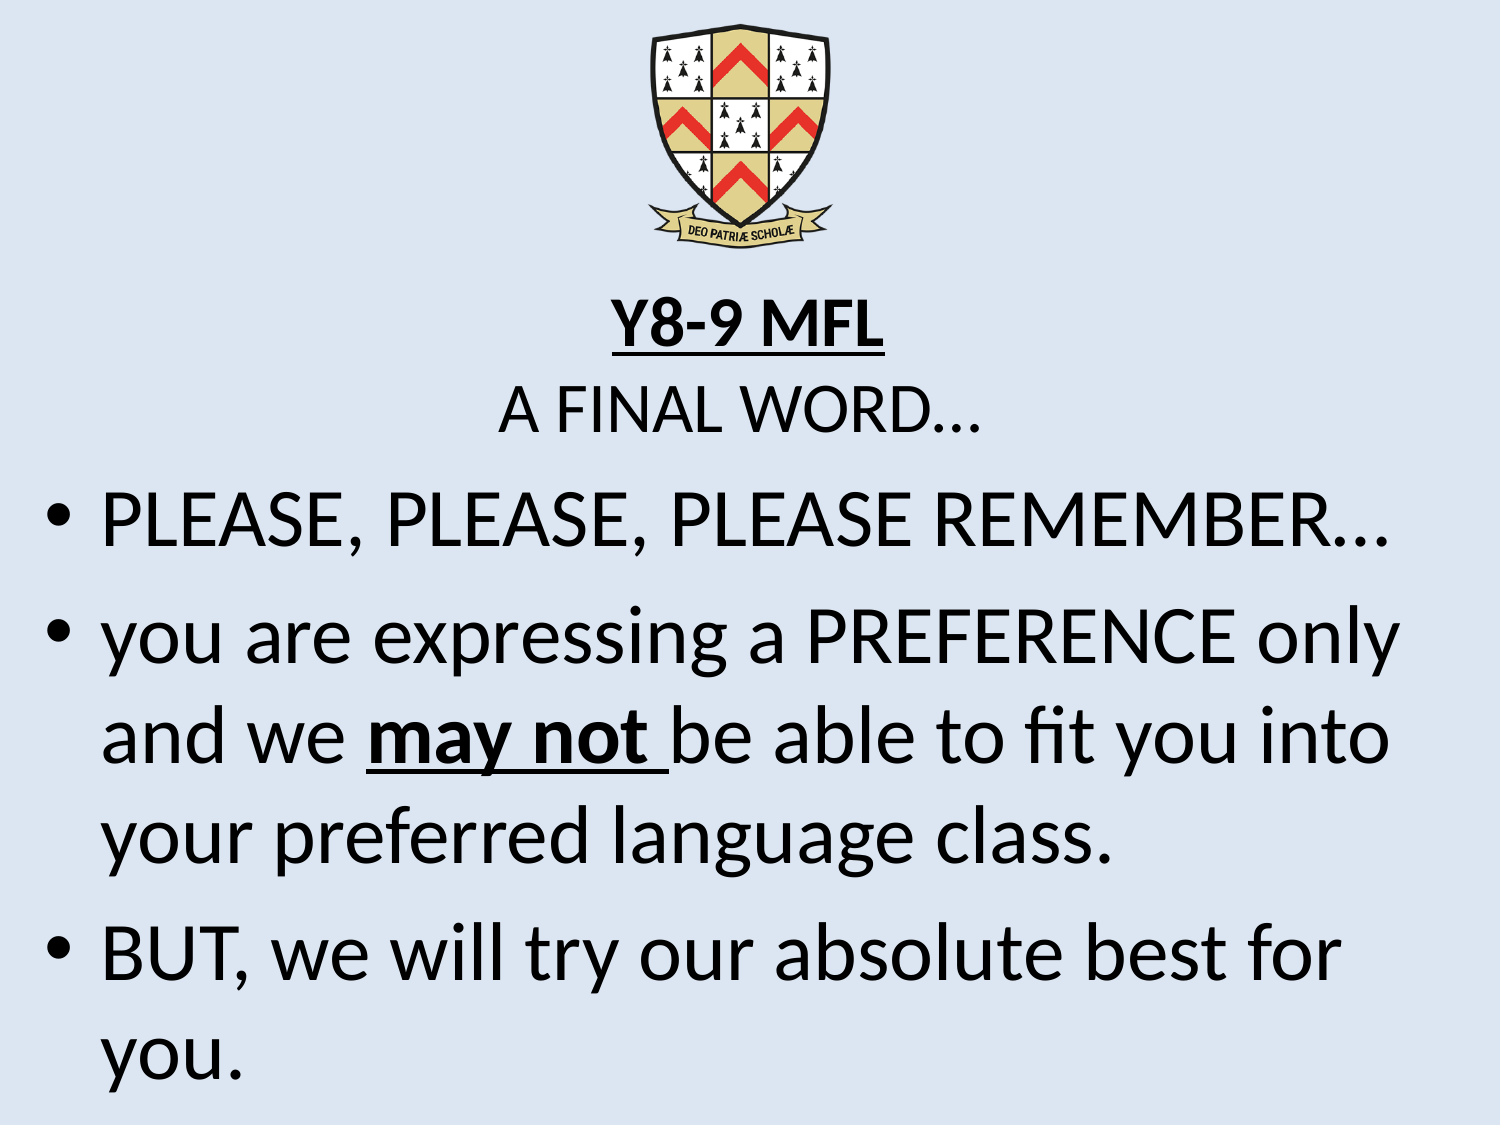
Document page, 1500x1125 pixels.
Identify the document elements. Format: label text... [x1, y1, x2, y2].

list PLEASE, PLEASE, PLEASE REMEMBER… you are expressing a PREFERENCE only and we may not be able to fit you into your preferred language class. BUT, we will try our absolute best for you. [29, 456, 1447, 1125]
picture [577, 0, 903, 302]
title Y8-9 MFL A FINAL WORD… [73, 267, 1424, 455]
